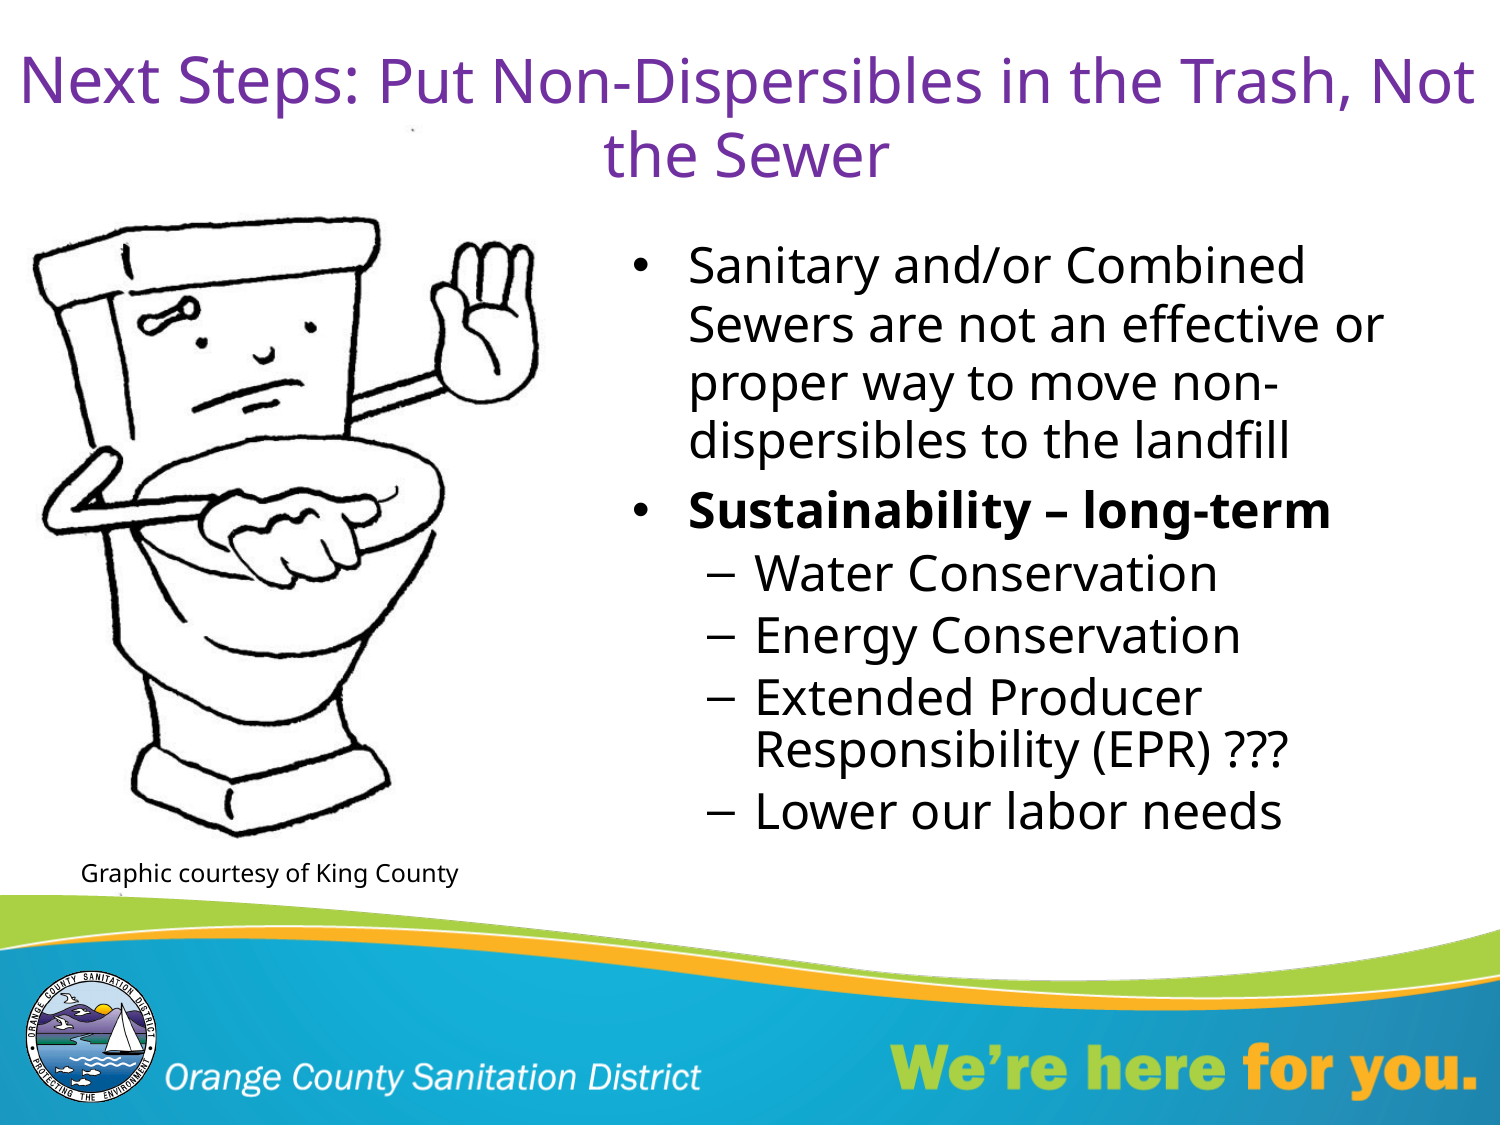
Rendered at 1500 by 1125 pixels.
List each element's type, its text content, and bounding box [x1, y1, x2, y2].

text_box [0, 895, 1500, 1125]
list Sanitary and/or Combined Sewers are not an effective or proper way to move non-dispersibles to the landfill Sustainability – long-term Water Conservation Energy Conservation Extended Producer Responsibility (EPR) ??? Lower our labor needs [617, 228, 1439, 893]
title Next Steps: Put Non-Dispersibles in the Trash, Not the Sewer [0, 30, 1495, 199]
picture [0, 125, 564, 895]
